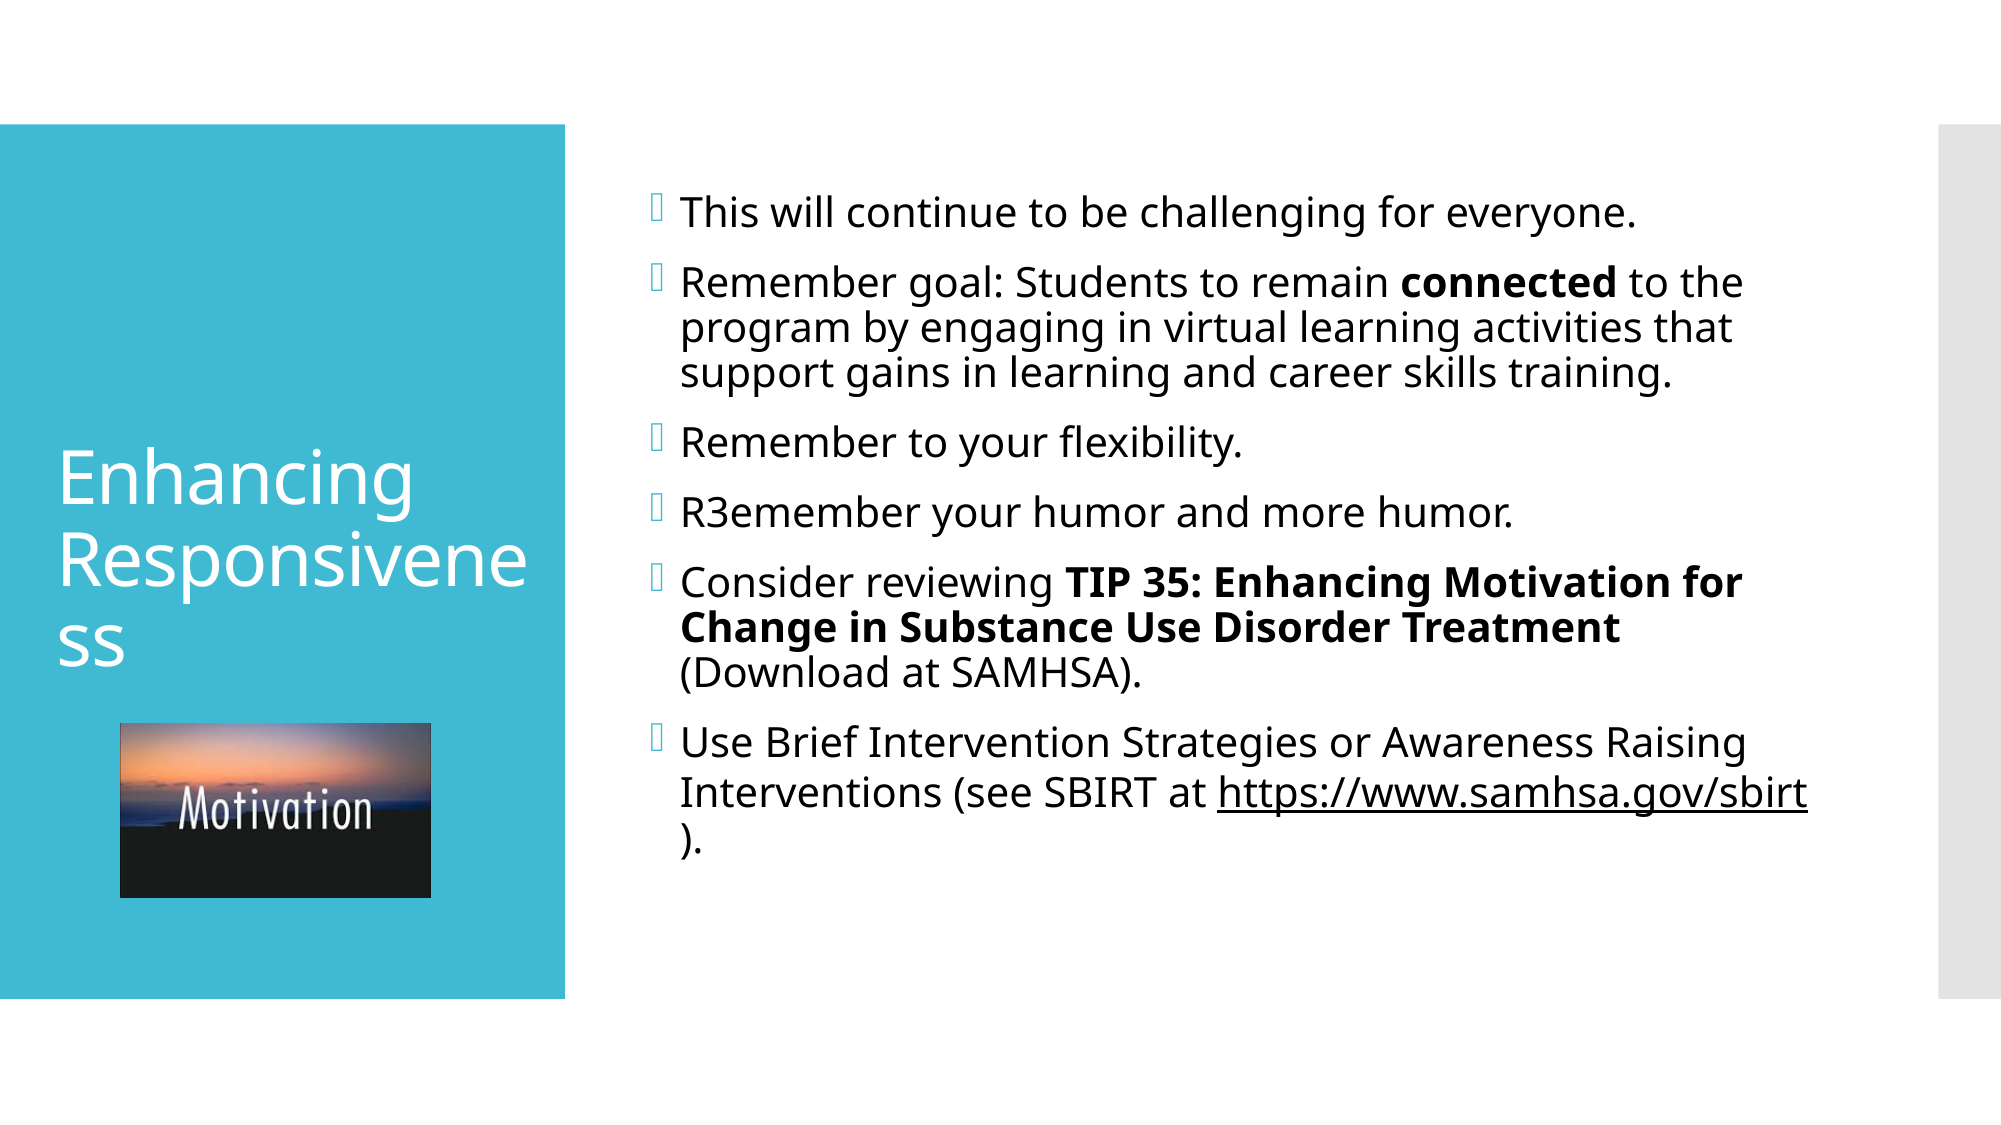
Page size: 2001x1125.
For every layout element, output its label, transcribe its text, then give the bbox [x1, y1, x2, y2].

title Enhancing Responsiveness [41, 184, 562, 940]
picture [120, 723, 432, 898]
list This will continue to be challenging for everyone. Remember goal: Students to remain connected to the program by engaging in virtual learning activities that support gains in learning and career skills training. Remember to your flexibility. R3emember your humor and more humor. Consider reviewing TIP 35: Enhancing Motivation for Change in Substance Use Disorder Treatment (Download at SAMHSA). Use Brief Intervention Strategies or Awareness Raising Interventions (see SBIRT at https://www.samhsa.gov/sbirt). [634, 141, 1835, 982]
